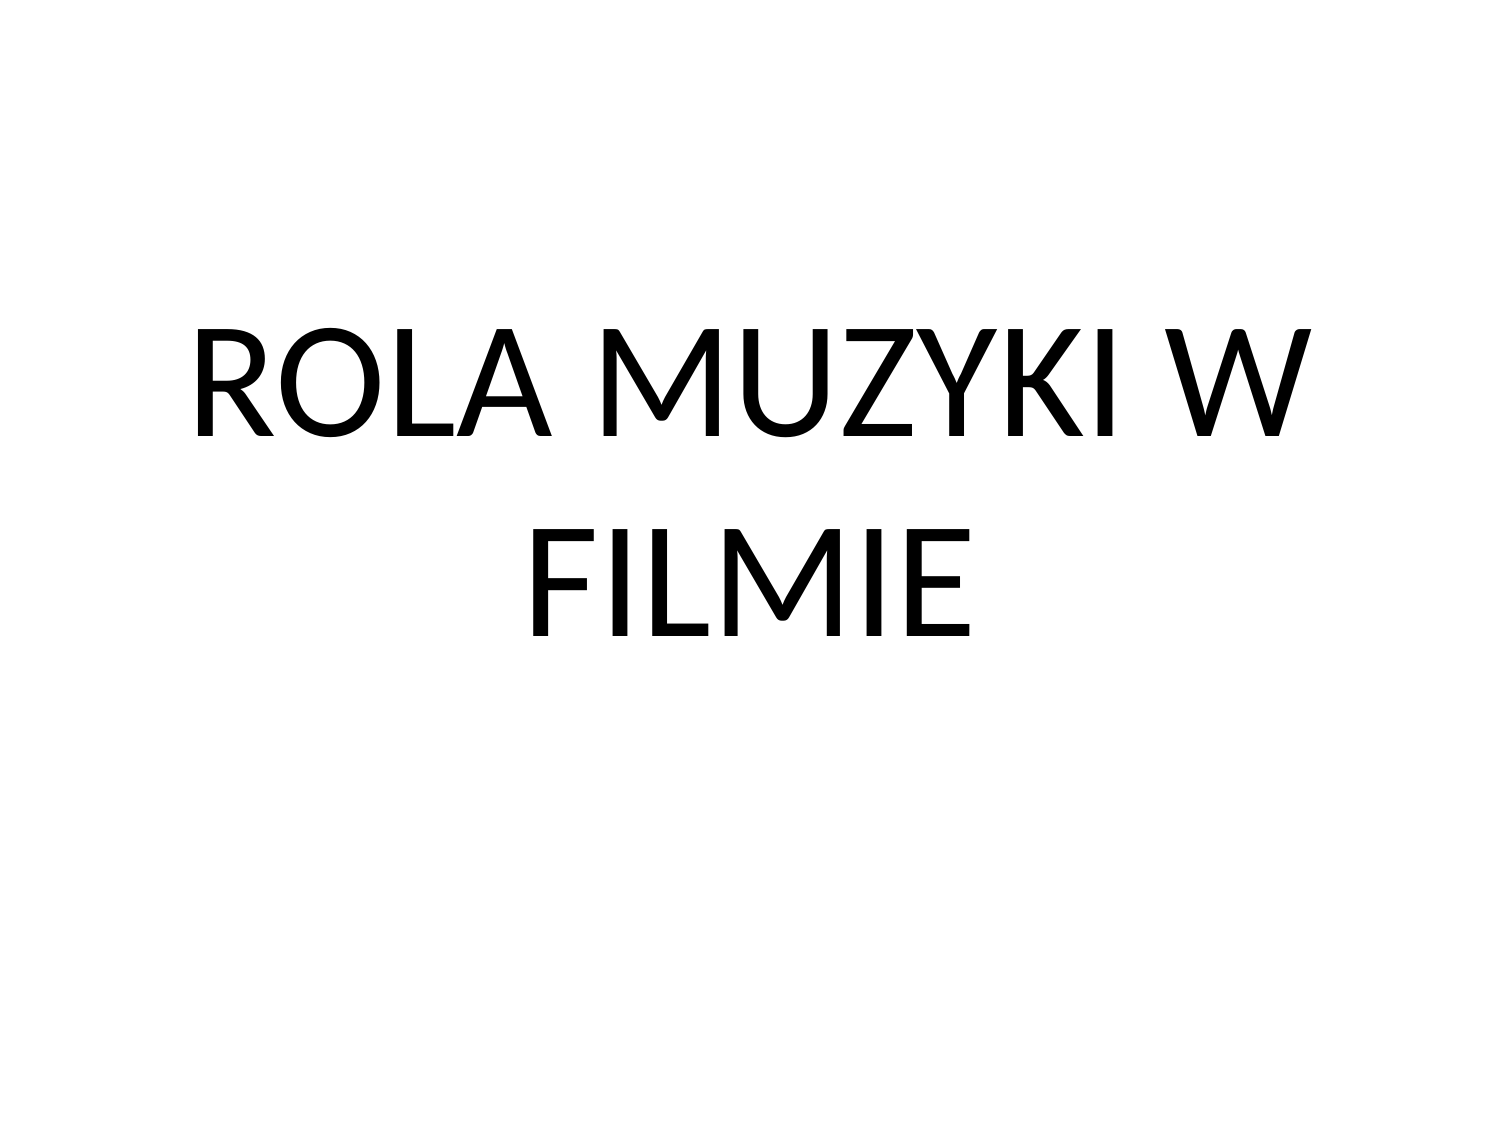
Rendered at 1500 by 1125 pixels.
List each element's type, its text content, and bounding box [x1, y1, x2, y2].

title ROLA MUZYKI W FILMIE [112, 349, 1388, 591]
